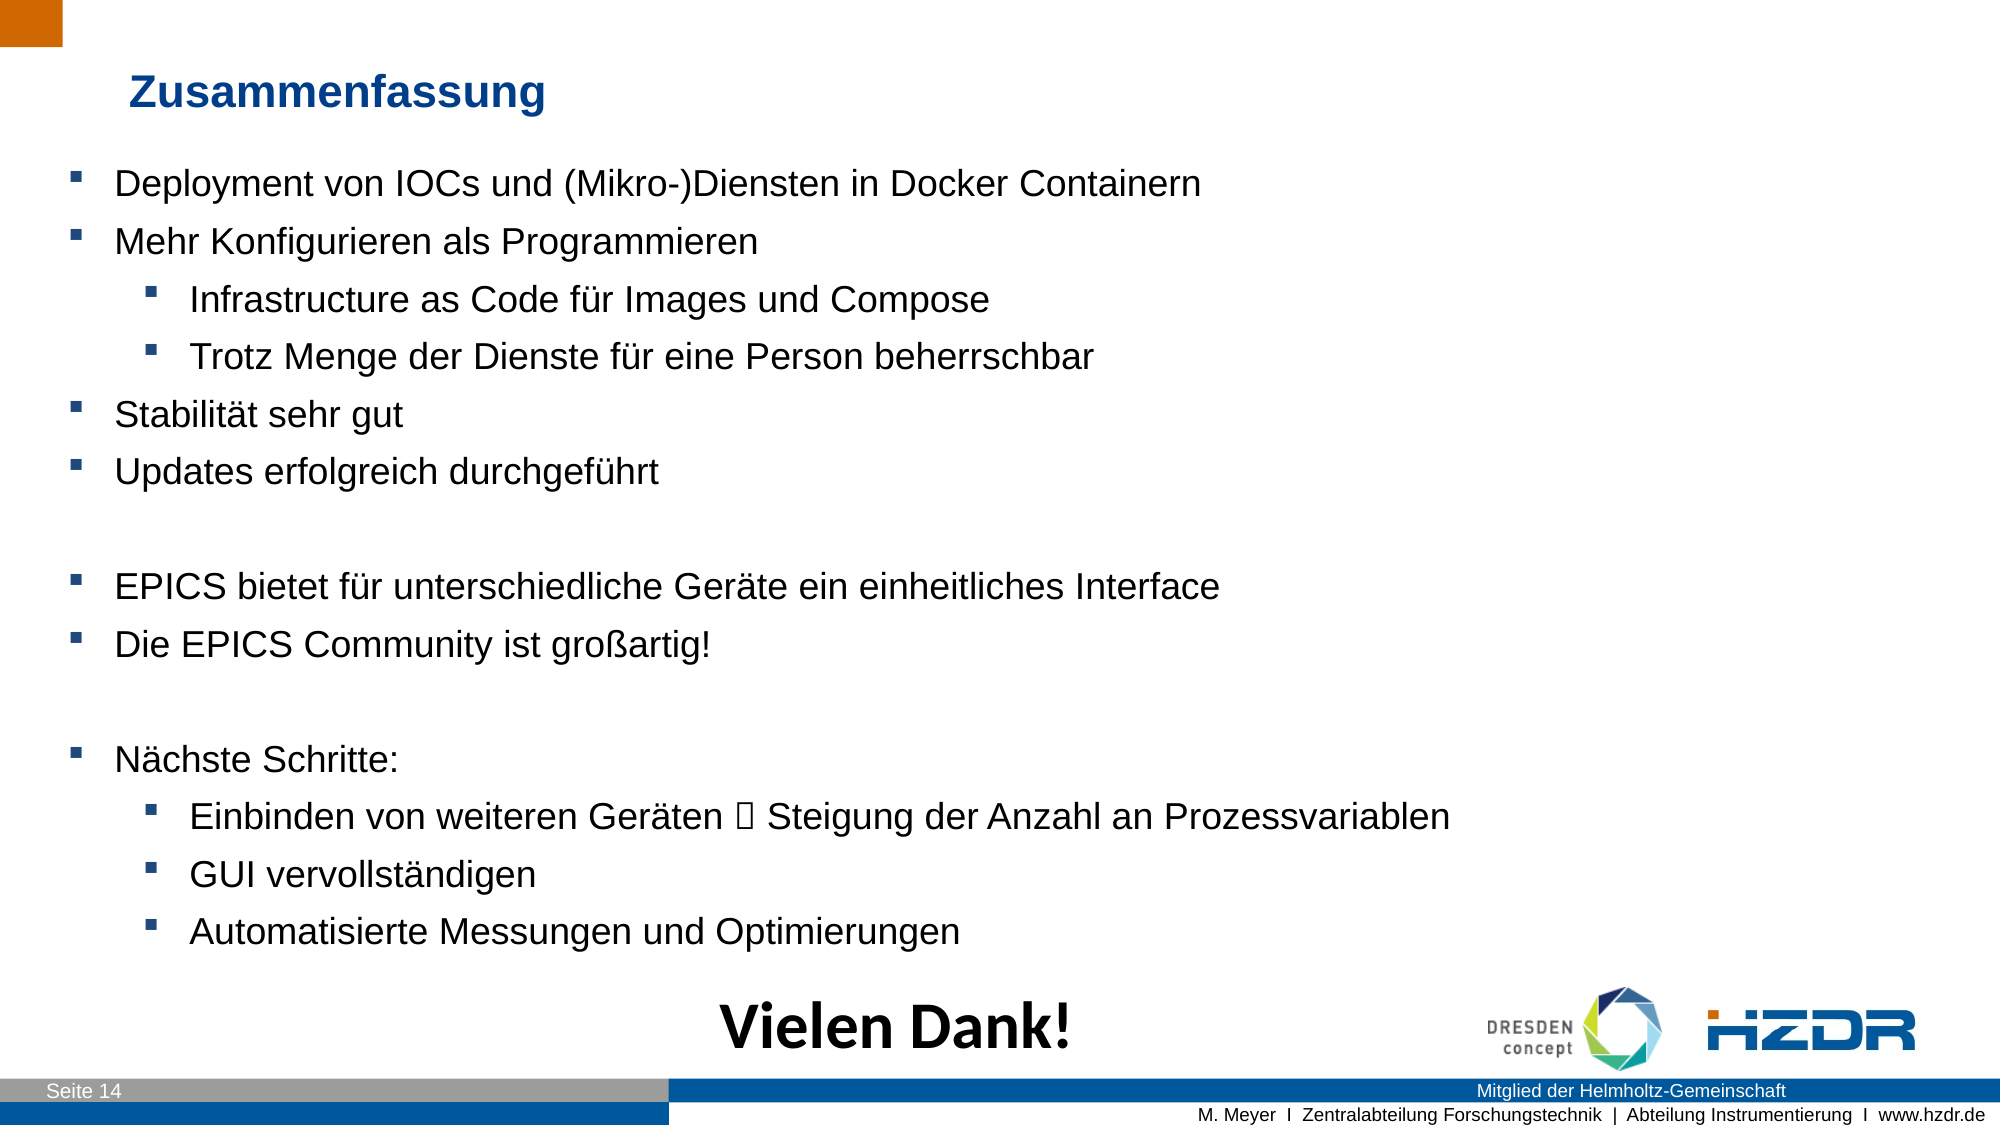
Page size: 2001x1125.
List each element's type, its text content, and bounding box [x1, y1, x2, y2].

picture [1488, 987, 1662, 1071]
text_box Zusammenfassung [114, 54, 1674, 126]
text_box Deployment von IOCs und (Mikro-)Diensten in Docker Containern Mehr Konfigurieren als Programmieren Infrastructure as Code für Images und Compose Trotz Menge der Dienste für eine Person beherrschbar Stabilität sehr gut Updates erfolgreich durchgeführt EPICS bietet für unterschiedliche Geräte ein einheitliches Interface Die EPICS Community ist großartig! Nächste Schritte: Einbinden von weiteren Geräten  Steigung der Anzahl an Prozessvariablen GUI vervollständigen Automatisierte Messungen und Optimierungen [52, 152, 1957, 960]
picture [1677, 987, 1938, 1073]
text_box Vielen Dank! [704, 974, 1225, 1070]
